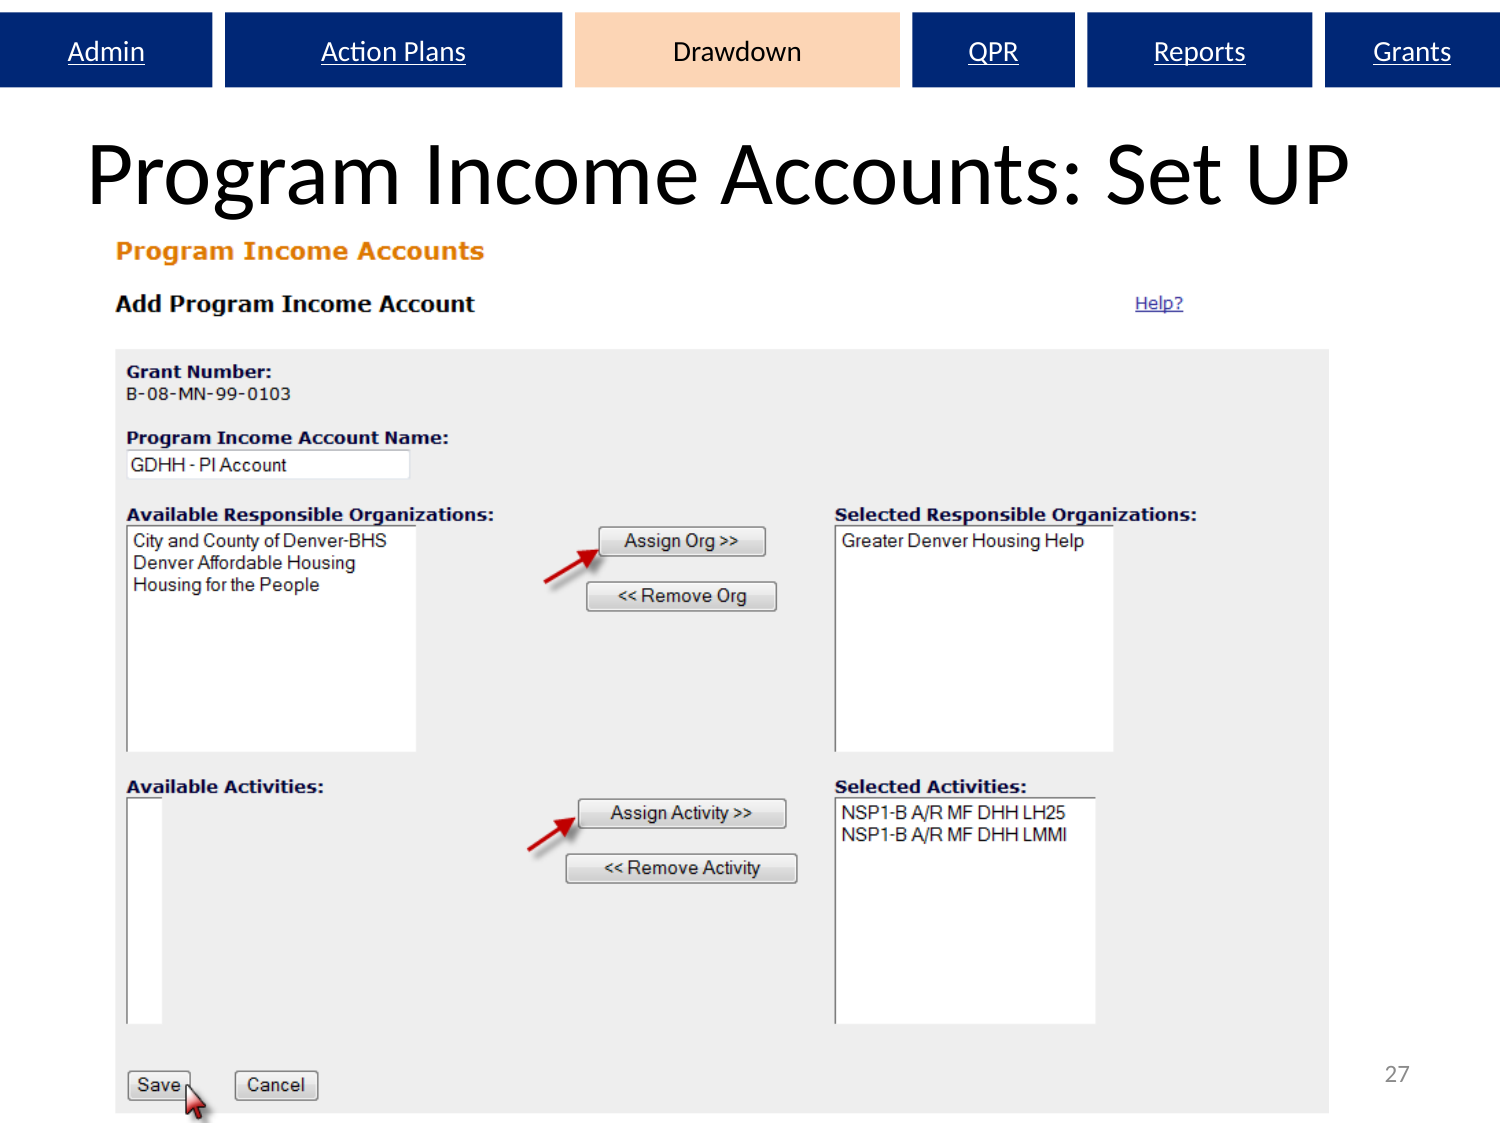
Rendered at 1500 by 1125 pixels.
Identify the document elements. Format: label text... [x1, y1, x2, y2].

slide_number 27 [1335, 1042, 1425, 1103]
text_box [0, 12, 1500, 88]
picture [109, 227, 1330, 1123]
title Program Income Accounts: Set UP [71, 97, 1422, 248]
